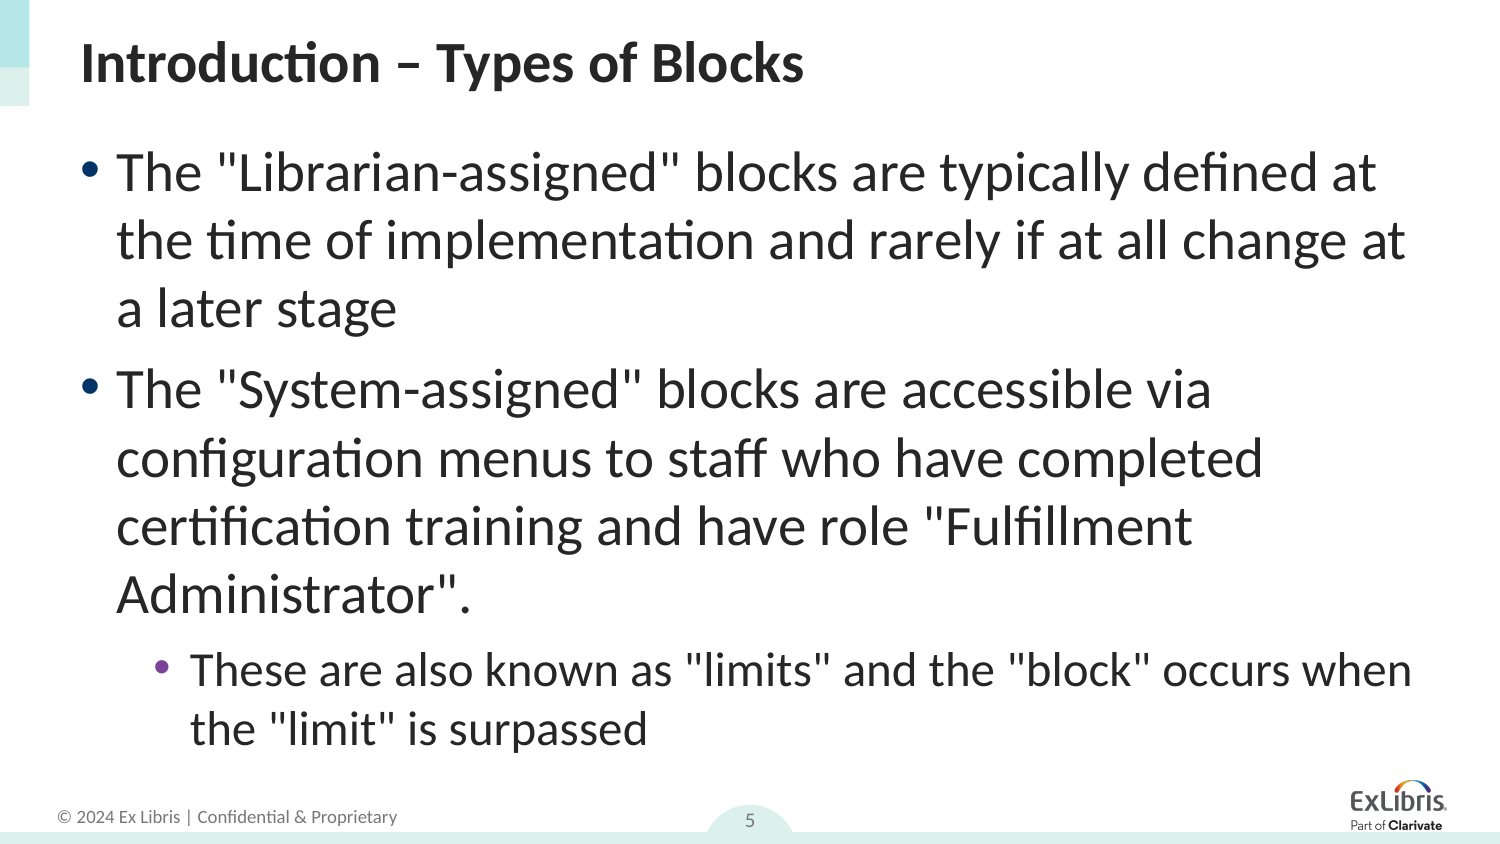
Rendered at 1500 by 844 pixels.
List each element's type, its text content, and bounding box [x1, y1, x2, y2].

title Introduction – Types of Blocks [64, 11, 1447, 107]
list The "Librarian-assigned" blocks are typically defined at the time of implementation and rarely if at all change at a later stage The "System-assigned" blocks are accessible via configuration menus to staff who have completed certification training and have role "Fulfillment Administrator". These are also known as "limits" and the "block" occurs when the "limit" is surpassed [64, 126, 1447, 765]
picture [1351, 780, 1447, 830]
slide_number 5 [705, 789, 795, 844]
